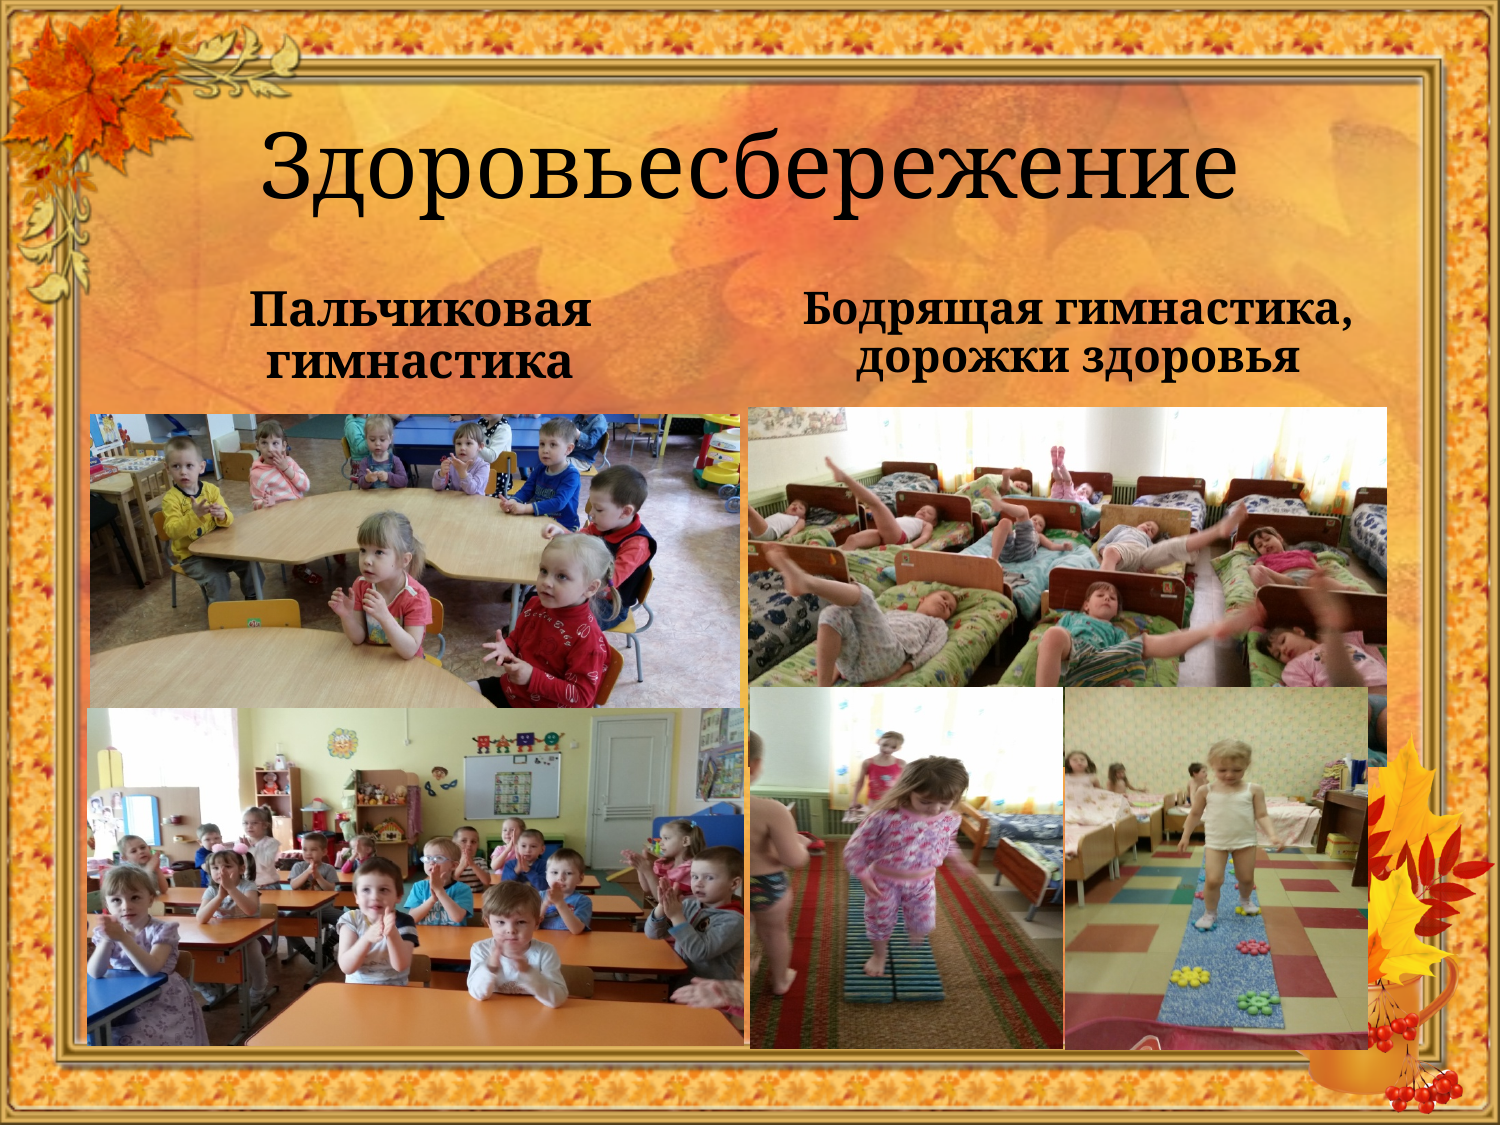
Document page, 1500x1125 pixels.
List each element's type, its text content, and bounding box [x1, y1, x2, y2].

list Бодрящая гимнастика, дорожки здоровья [759, 275, 1398, 390]
title Здоровьесбережение [103, 59, 1398, 278]
picture [0, 0, 1500, 1125]
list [748, 407, 1387, 767]
list Пальчиковая гимнастика [103, 275, 738, 397]
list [90, 414, 740, 706]
